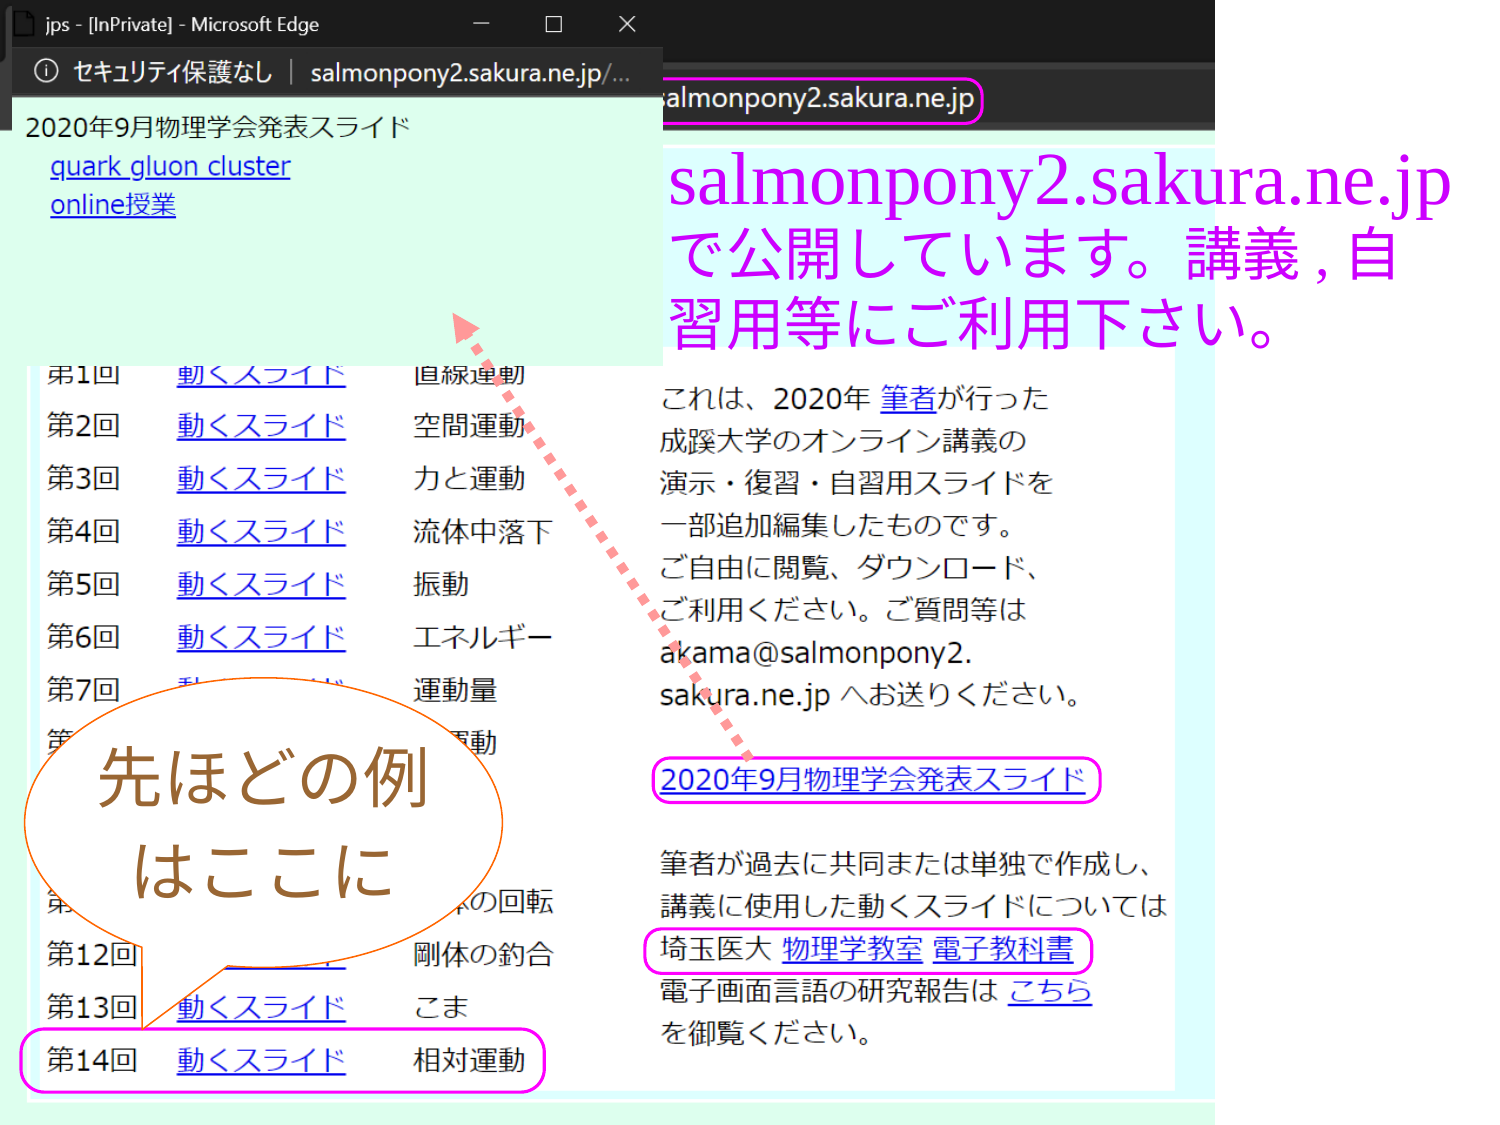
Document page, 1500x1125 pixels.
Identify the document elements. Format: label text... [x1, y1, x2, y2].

text_box salmonpony2.sakura.ne.jp [1217, 122, 1488, 227]
picture [0, 0, 1215, 1125]
text_box で公開しています。講義,自習用等にご利用下さい。 [1217, 227, 1457, 365]
